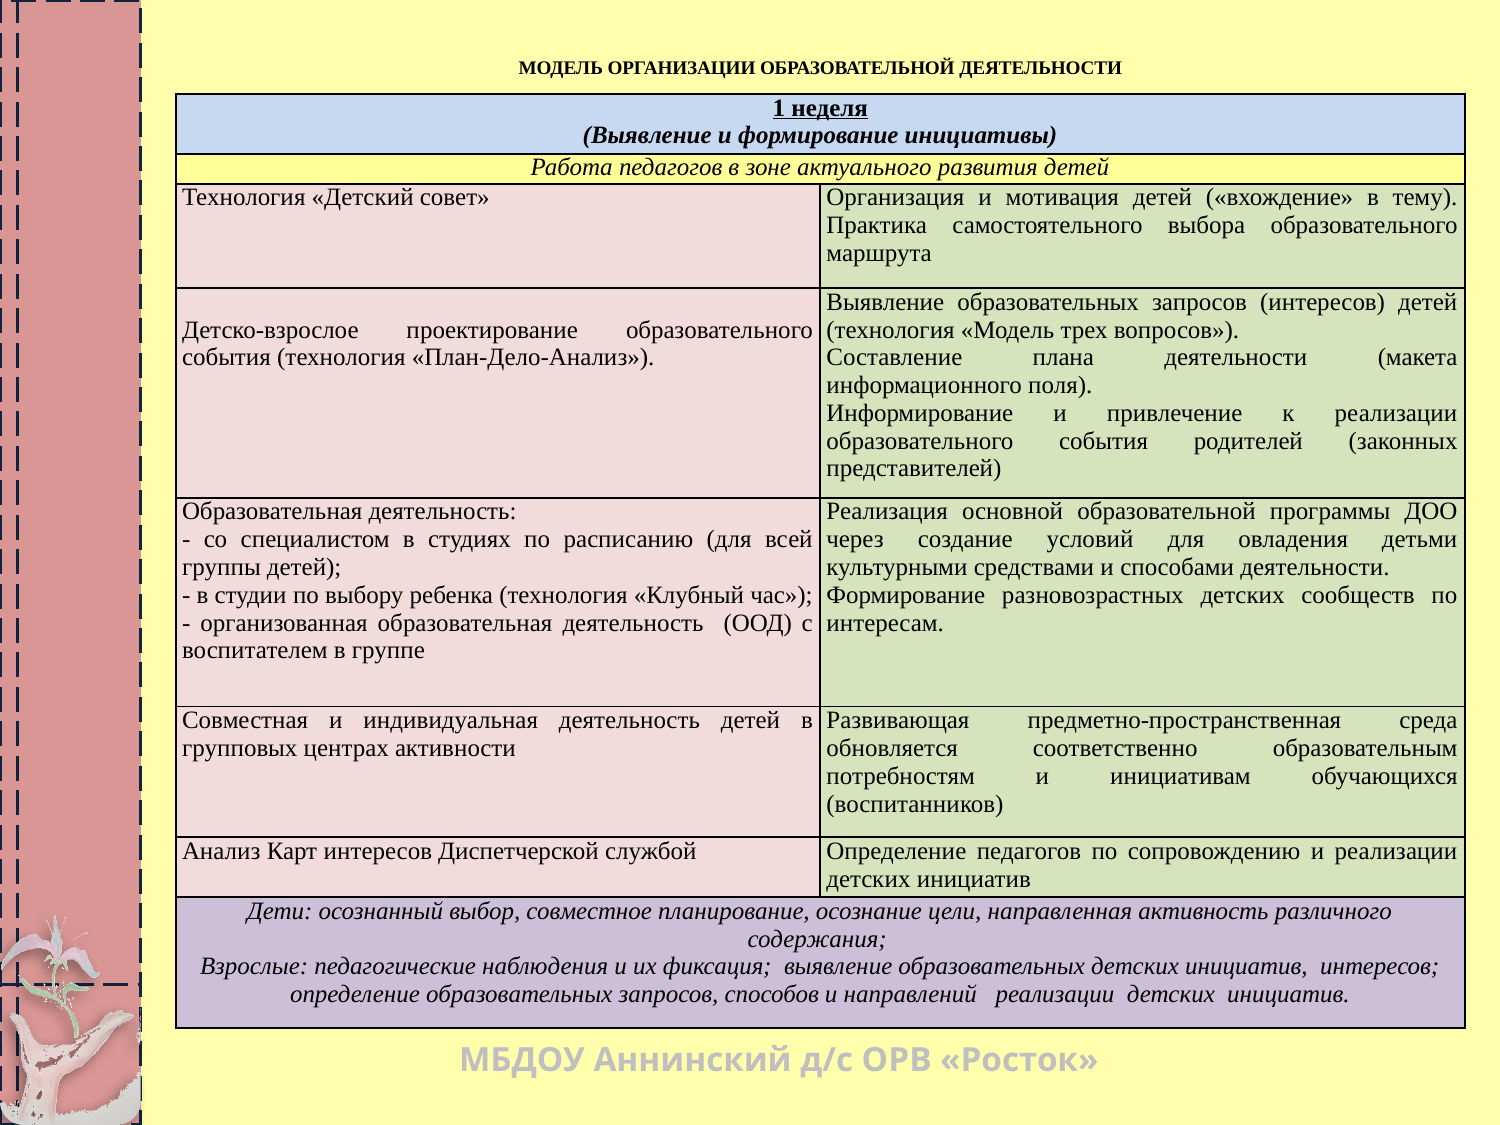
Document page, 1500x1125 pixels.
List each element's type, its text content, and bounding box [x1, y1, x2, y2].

table_cell Определение педагогов по сопровождению и реализации детских инициатив [821, 838, 1464, 896]
table_cell Анализ Карт интересов Диспетчерской службой [177, 838, 819, 896]
title МОДЕЛЬ ОРГАНИЗАЦИИ ОБРАЗОВАТЕЛЬНОЙ ДЕЯТЕЛЬНОСТИ [150, 46, 1500, 143]
text_box МБДОУ Аннинский д/с ОРВ «Росток» [210, 1031, 1348, 1086]
table_cell Дети: осознанный выбор, совместное планирование, осознание цели, направленная активность различного содержания; Взрослые: педагогические наблюдения и их фиксация; выявление образовательных детских инициатив, интересов; определение образовательных запросов, способов и направлений реализации детских инициатив. [177, 898, 1464, 1027]
picture [0, 913, 141, 1125]
table_cell Развивающая предметно-пространственная среда обновляется соответственно образовательным потребностям и инициативам обучающихся (воспитанников) [821, 707, 1464, 836]
table_cell Совместная и индивидуальная деятельность детей в групповых центрах активности [177, 707, 819, 836]
table_cell Организация и мотивация детей («вхождение» в тему). Практика самостоятельного выбора образовательного маршрута [821, 185, 1464, 287]
table_cell Реализация основной образовательной программы ДОО через создание условий для овладения детьми культурными средствами и способами деятельности. Формирование разновозрастных детских сообществ по интересам. [821, 499, 1464, 706]
table_cell Работа педагогов в зоне актуального развития детей [177, 155, 1464, 183]
table_cell Выявление образовательных запросов (интересов) детей (технология «Модель трех вопросов»). Составление плана деятельности (макета информационного поля). Информирование и привлечение к реализации образовательного события родителей (законных представителей) [821, 289, 1464, 497]
table_cell Образовательная деятельность: - со специалистом в студиях по расписанию (для всей группы детей); - в студии по выбору ребенка (технология «Клубный час»); - организованная образовательная деятельность (ООД) с воспитателем в группе [177, 499, 819, 706]
text_box [0, 0, 143, 916]
table_cell Детско-взрослое проектирование образовательного события (технология «План-Дело-Анализ»). [177, 289, 819, 497]
table_header 1 неделя (Выявление и формирование инициативы) [177, 95, 1464, 153]
table_cell Технология «Детский совет» [177, 185, 819, 287]
